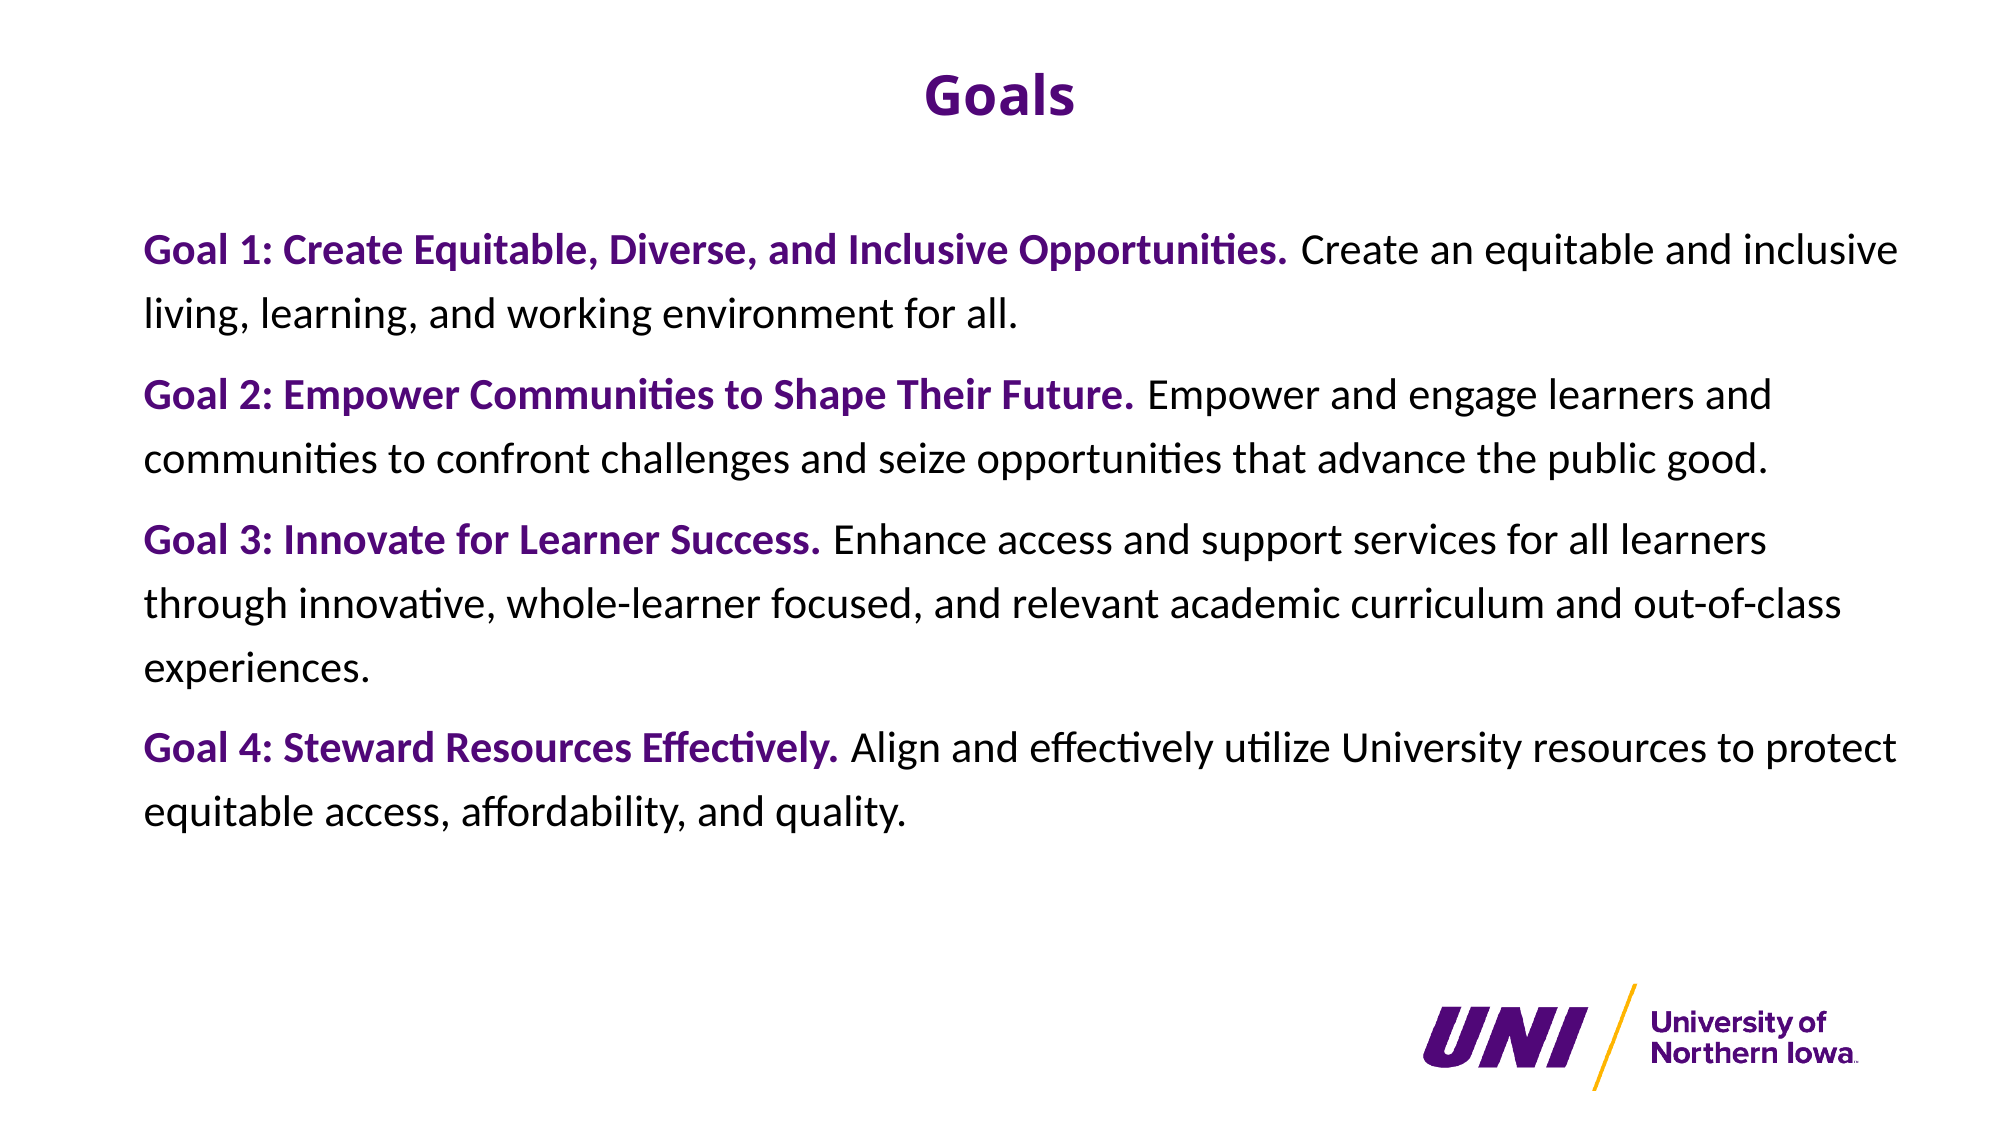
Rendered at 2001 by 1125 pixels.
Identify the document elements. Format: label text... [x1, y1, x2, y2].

text_box Goals [0, 55, 2000, 142]
picture [1389, 1036, 1877, 1125]
text_box Goal 1: Create Equitable, Diverse, and Inclusive Opportunities. Create an equitable and inclusive living, learning, and working environment for all. Goal 2: Empower Communities to Shape Their Future. Empower and engage learners and communities to confront challenges and seize opportunities that advance the public good. Goal 3: Innovate for Learner Success. Enhance access and support services for all learners through innovative, whole-learner focused, and relevant academic curriculum and out-of-class experiences. Goal 4: Steward Resources Effectively. Align and effectively utilize University resources to protect equitable access, affordability, and quality. [133, 204, 1912, 1036]
